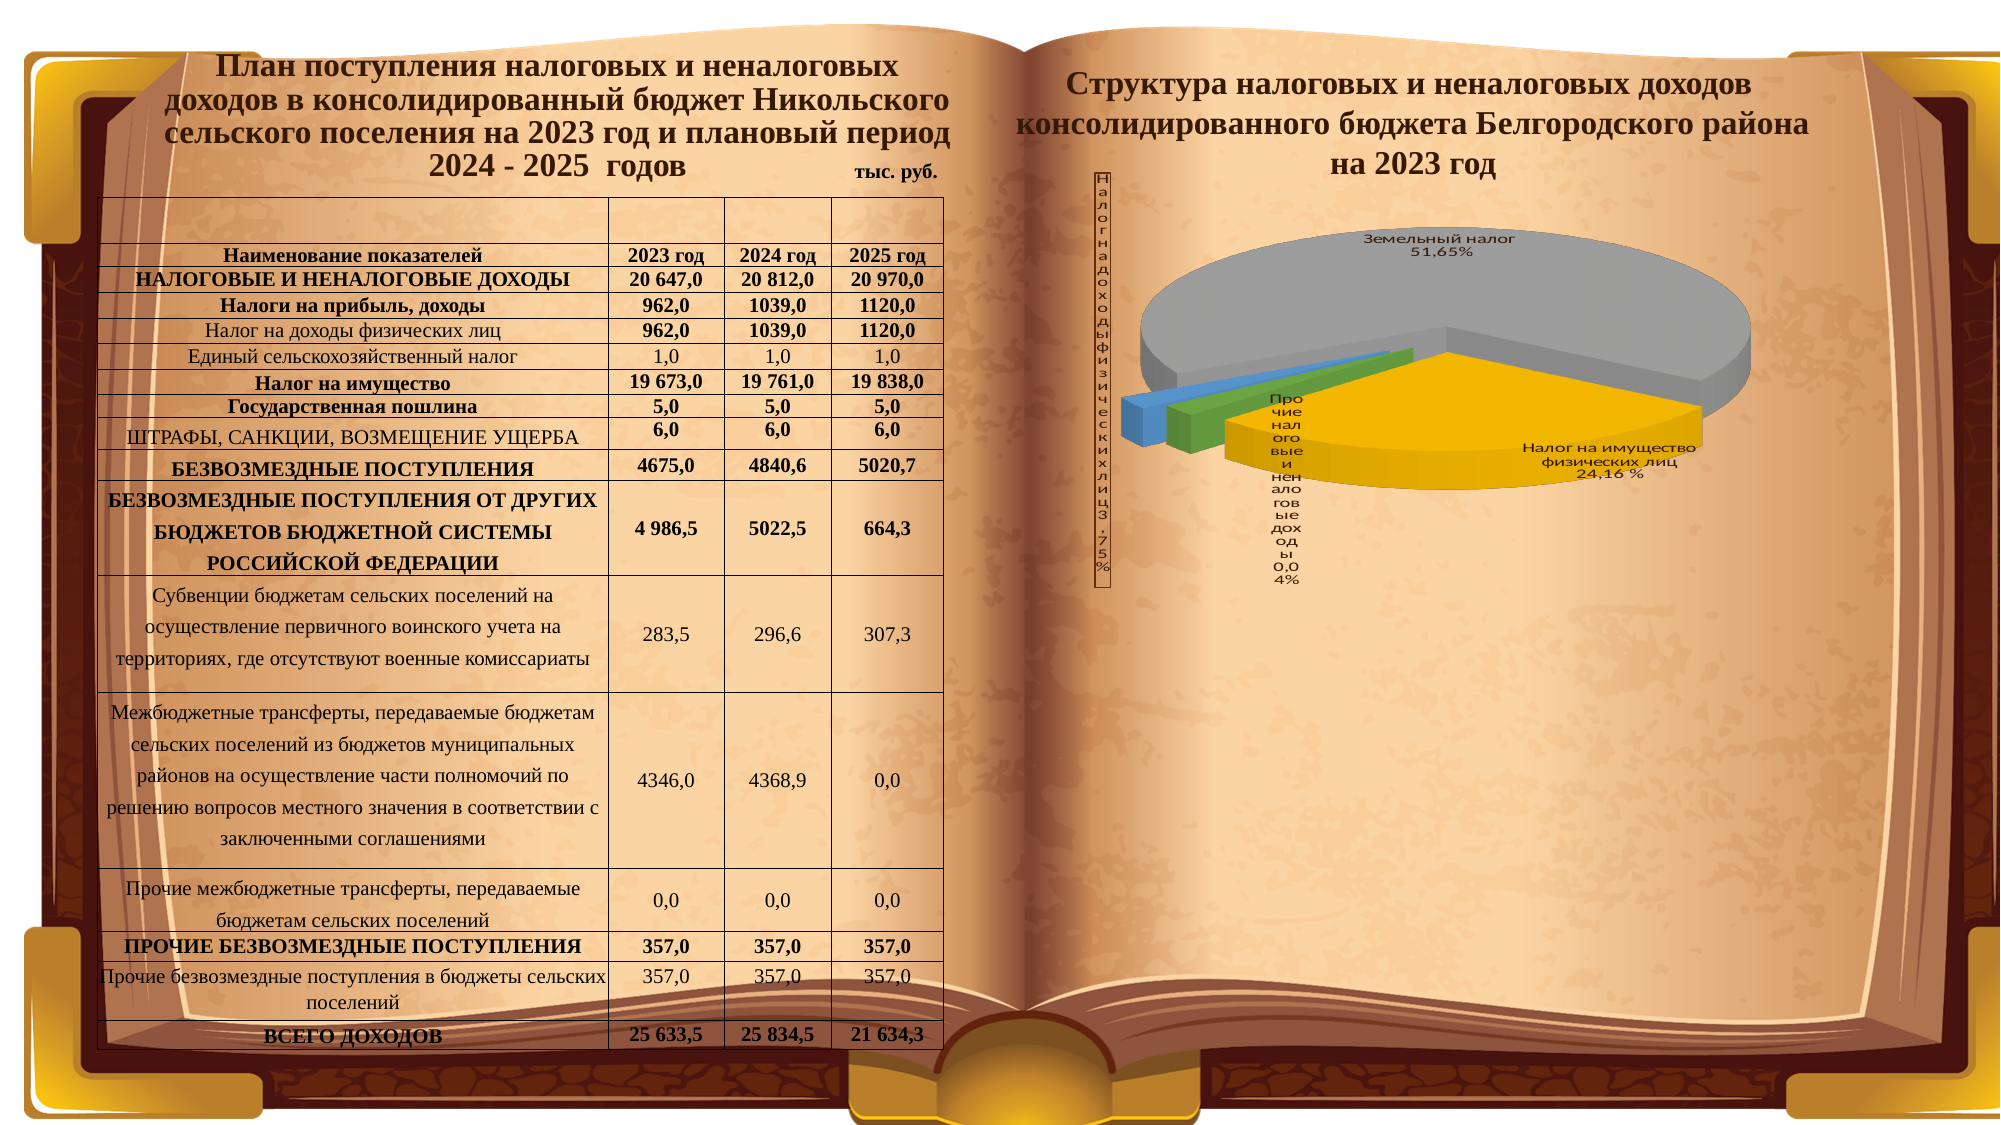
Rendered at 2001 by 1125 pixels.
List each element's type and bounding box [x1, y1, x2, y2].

chart [1071, 116, 1844, 857]
picture [0, 1, 2000, 1125]
